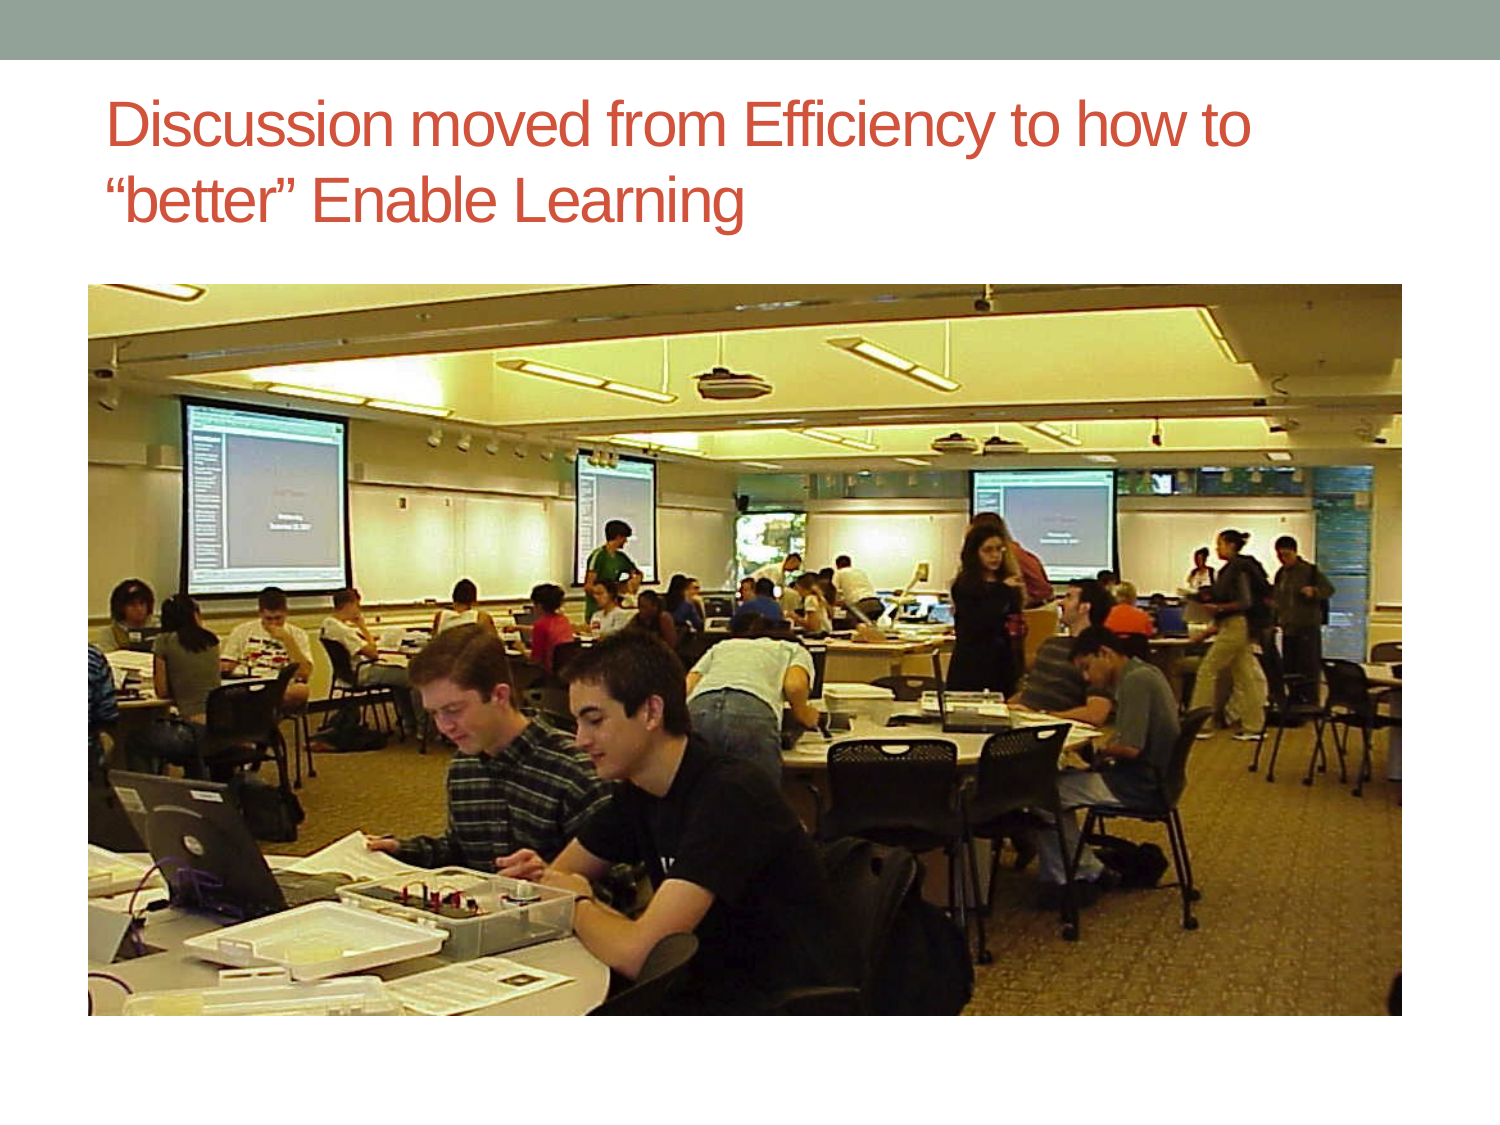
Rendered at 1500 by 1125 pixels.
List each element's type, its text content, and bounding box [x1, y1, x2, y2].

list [87, 284, 1402, 1017]
title Discussion moved from Efficiency to how to “better” Enable Learning [90, 73, 1410, 245]
